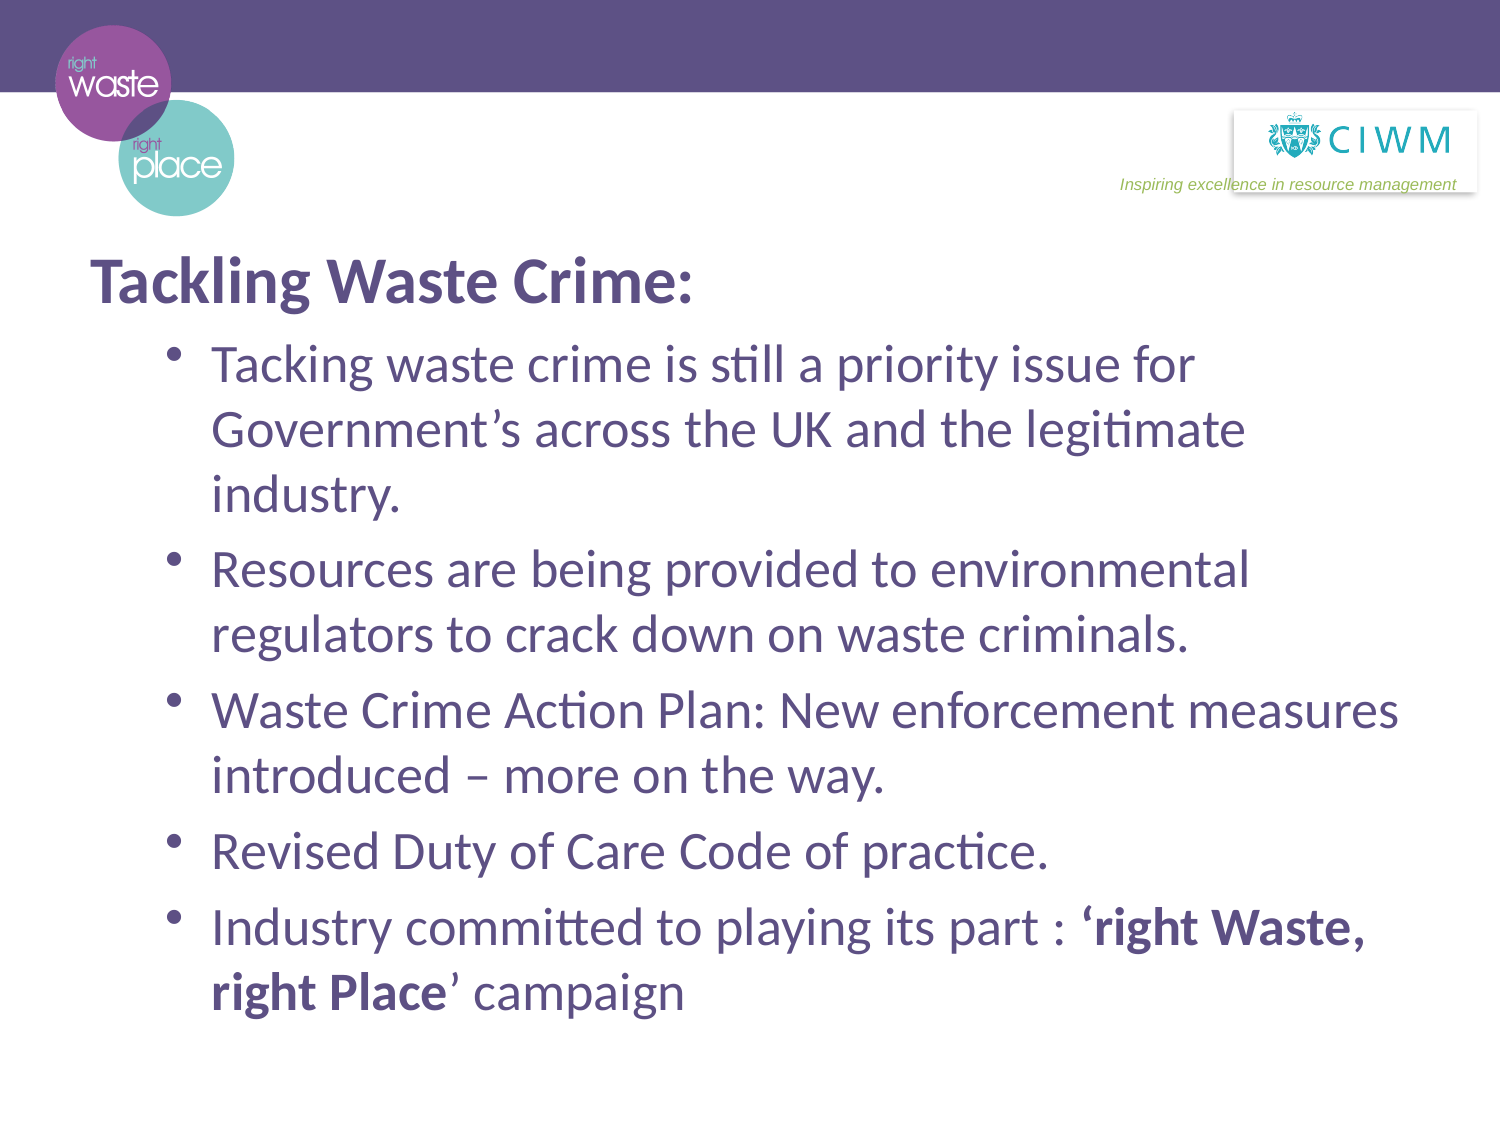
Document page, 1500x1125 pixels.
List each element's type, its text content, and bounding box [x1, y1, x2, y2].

list Tackling Waste Crime: Tacking waste crime is still a priority issue for Government’s across the UK and the legitimate industry. Resources are being provided to environmental regulators to crack down on waste criminals. Waste Crime Action Plan: New enforcement measures introduced – more on the way. Revised Duty of Care Code of practice. Industry committed to playing its part : ‘right Waste, right Place’ campaign [75, 229, 1425, 973]
picture [0, 0, 1500, 221]
